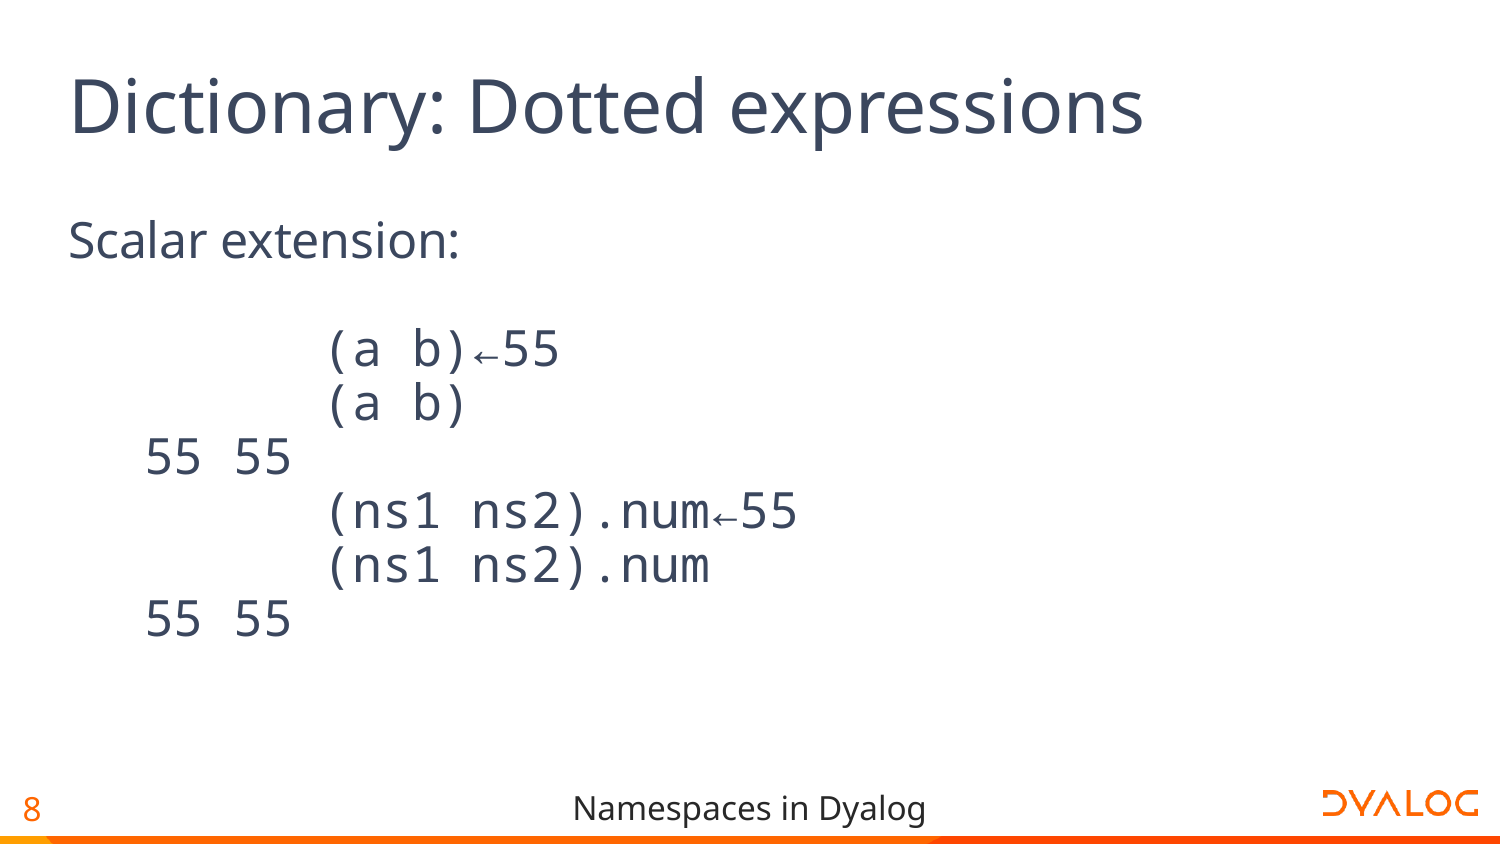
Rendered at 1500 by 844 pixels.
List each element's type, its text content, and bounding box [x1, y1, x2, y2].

title Dictionary: Dotted expressions [53, 43, 1203, 157]
picture [1323, 790, 1478, 816]
list Scalar extension: (a b)←55 (a b) 55 55 (ns1 ns2).num←55 (ns1 ns2).num 55 55 [53, 207, 1453, 740]
picture [0, 836, 1500, 844]
